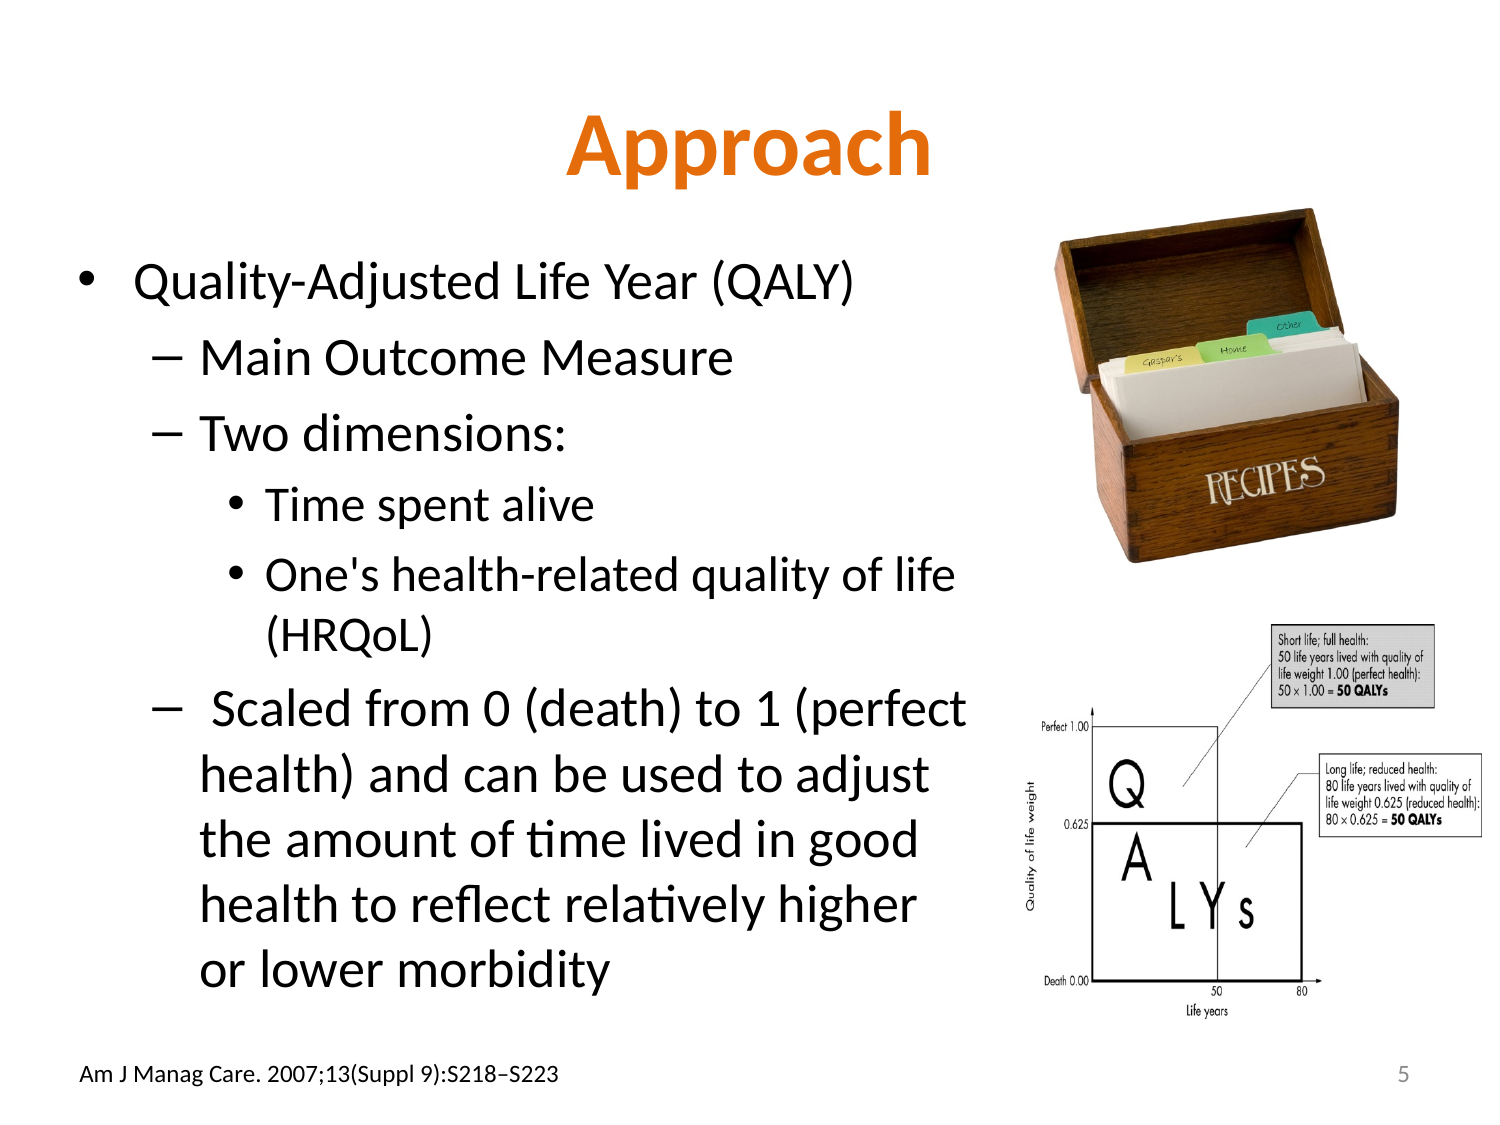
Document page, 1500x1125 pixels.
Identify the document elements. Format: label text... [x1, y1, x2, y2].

slide_number 5 [1074, 1042, 1425, 1103]
list Quality-Adjusted Life Year (QALY) Main Outcome Measure Two dimensions: Time spent alive One's health-related quality of life (HRQoL) Scaled from 0 (death) to 1 (perfect health) and can be used to adjust the amount of time lived in good health to reflect relatively higher or lower morbidity [62, 237, 988, 1025]
picture [1024, 624, 1482, 1019]
picture [1047, 199, 1411, 566]
title Approach [75, 45, 1425, 233]
text_box Am J Manag Care. 2007;13(Suppl 9):S218–S223 [64, 1050, 576, 1095]
